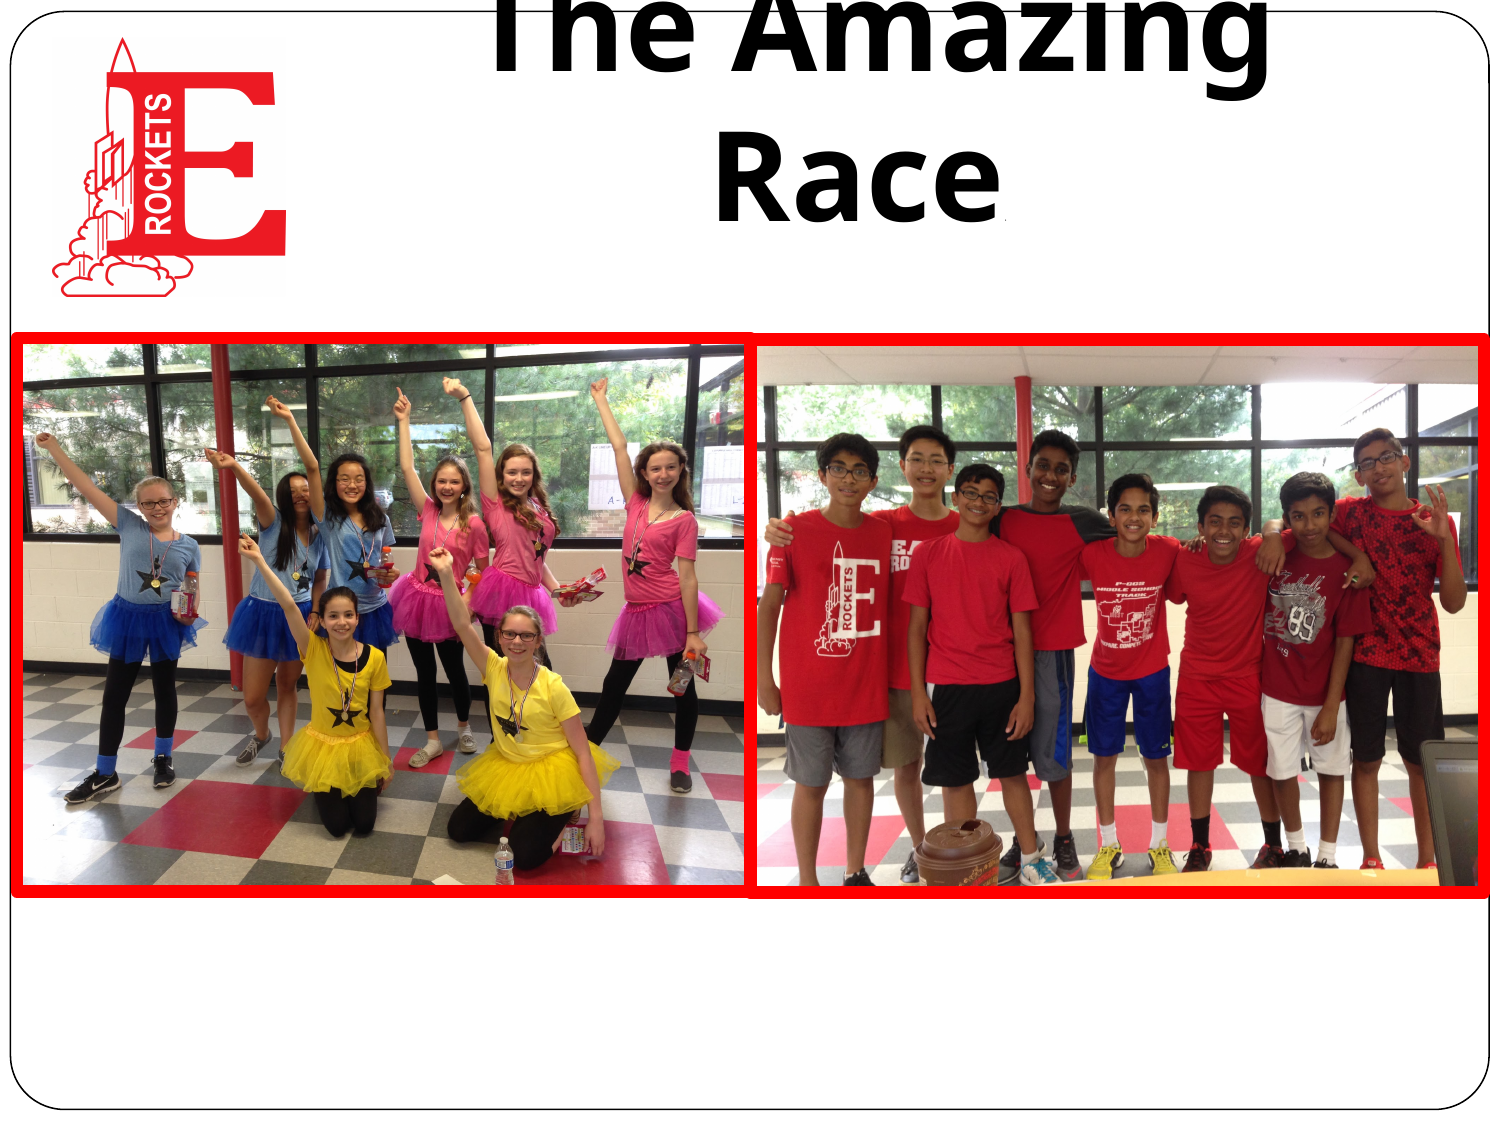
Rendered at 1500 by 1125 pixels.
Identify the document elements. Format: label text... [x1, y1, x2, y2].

title The Amazing Race2 [327, 73, 1421, 262]
picture [22, 344, 745, 886]
picture [756, 345, 1478, 887]
picture [52, 37, 286, 298]
